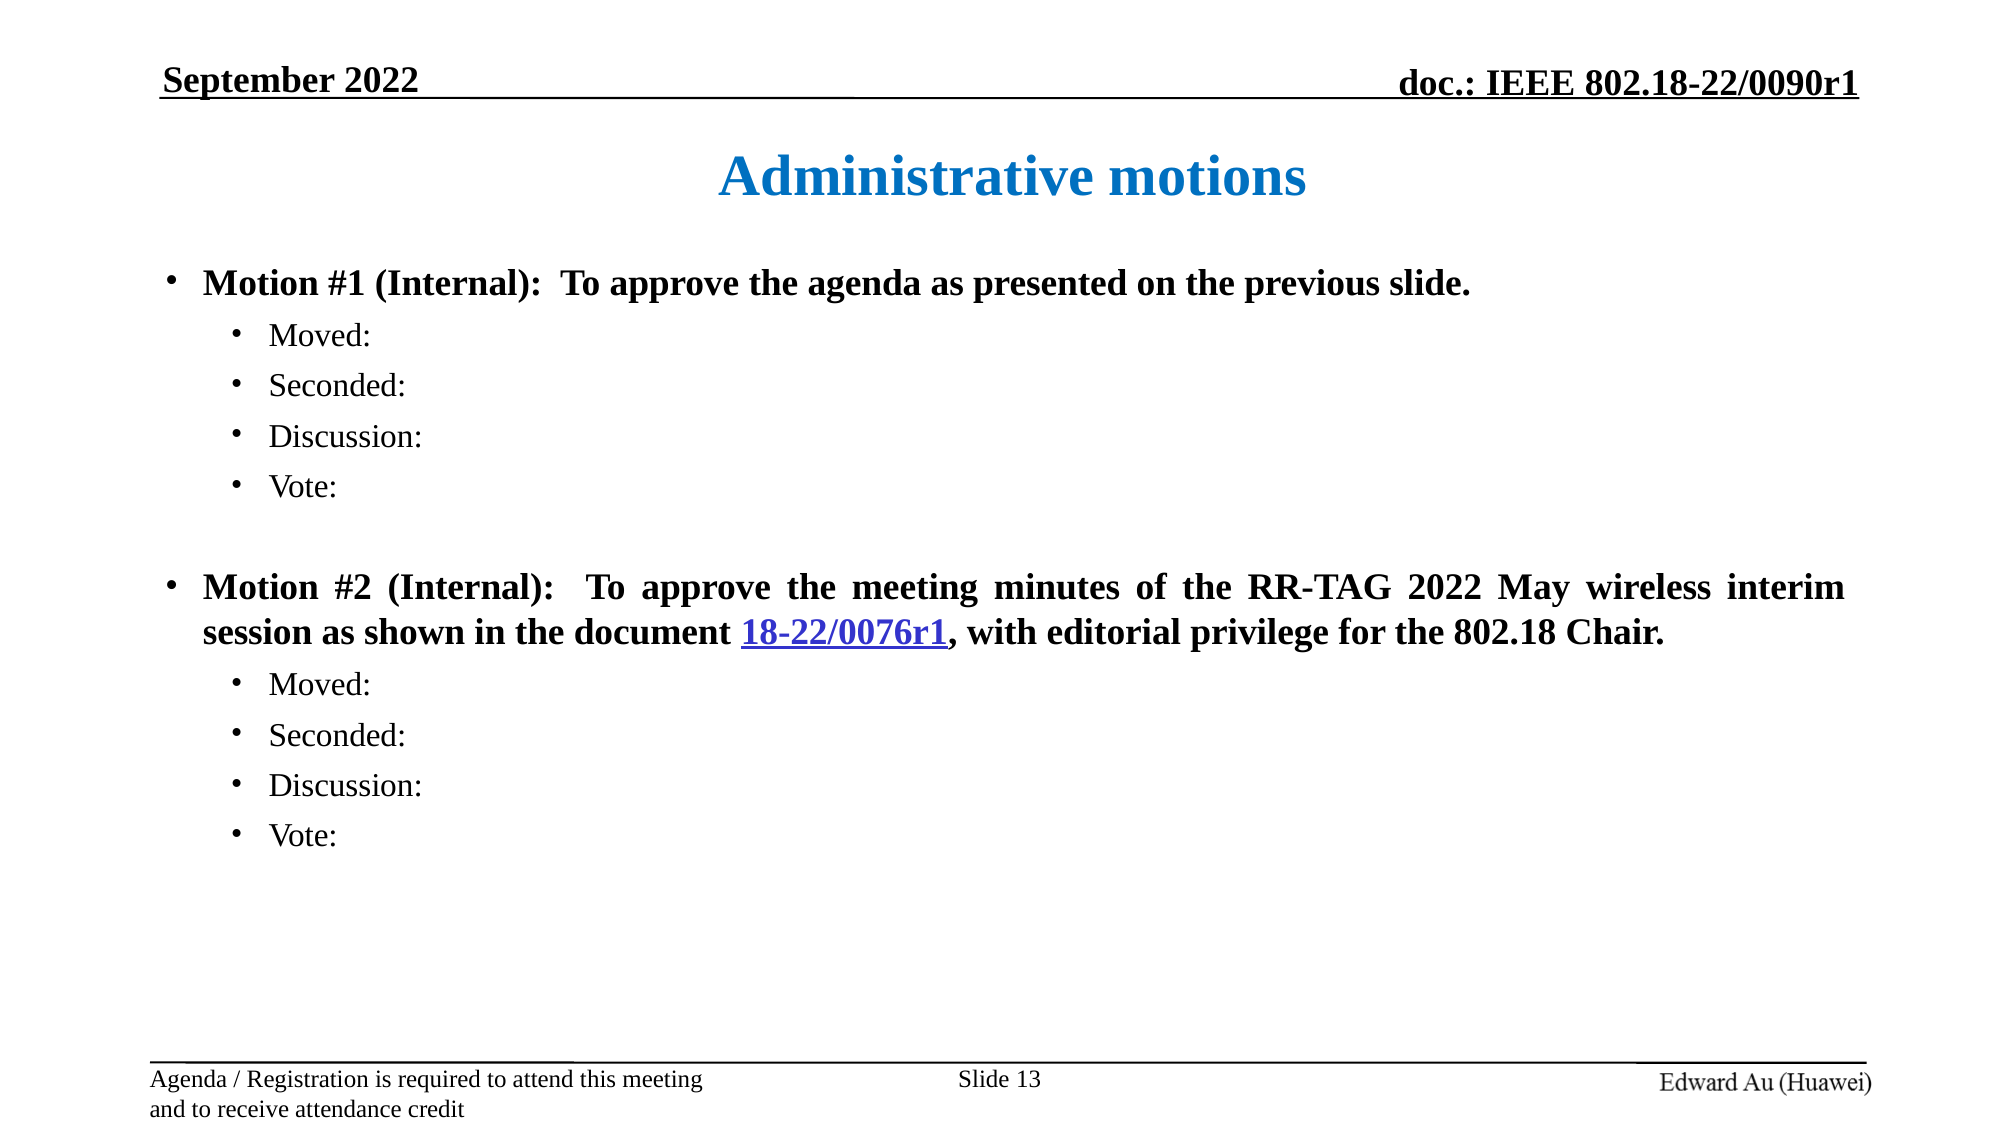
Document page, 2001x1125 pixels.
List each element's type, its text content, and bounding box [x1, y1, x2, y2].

title Administrative motions [162, 99, 1864, 246]
picture [1174, 1058, 1887, 1113]
list Motion #1 (Internal): To approve the agenda as presented on the previous slide. Moved: Seconded: Discussion: Vote: Motion #2 (Internal): To approve the meeting minutes of the RR-TAG 2022 May wireless interim session as shown in the document 18-22/0076r1, with editorial privilege for the 802.18 Chair. Moved: Seconded: Discussion: Vote: [149, 250, 1882, 926]
slide_number Slide 13 [933, 1061, 1067, 1123]
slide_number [162, 54, 663, 99]
